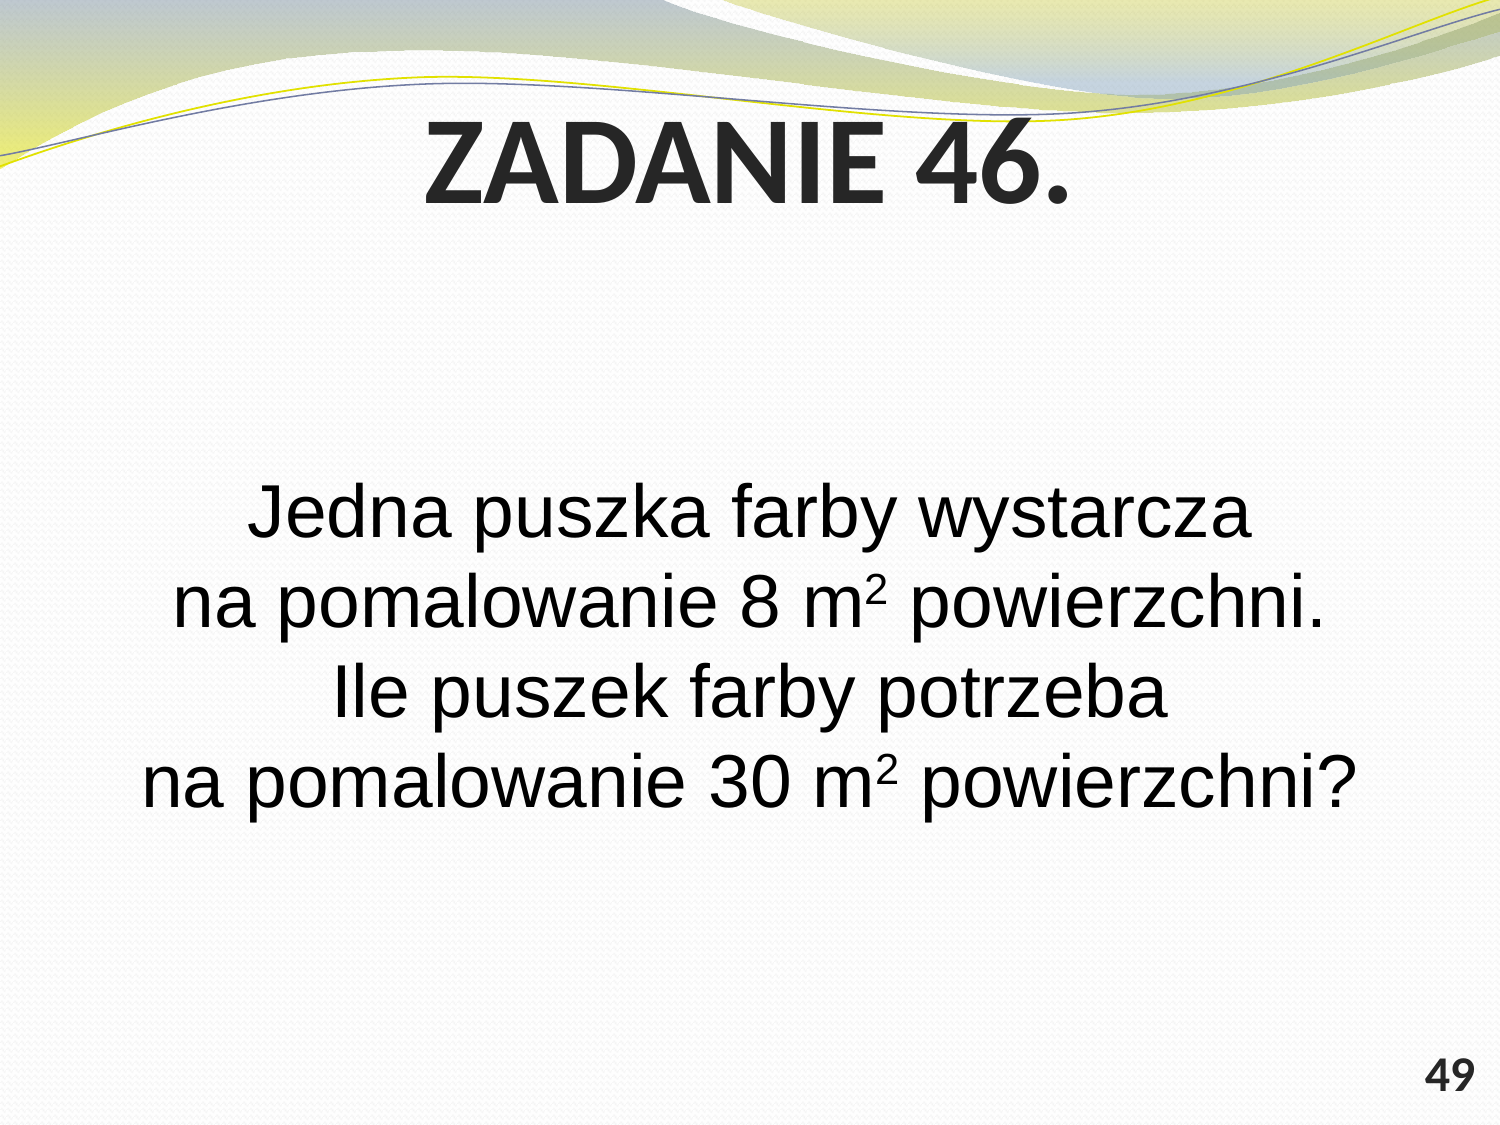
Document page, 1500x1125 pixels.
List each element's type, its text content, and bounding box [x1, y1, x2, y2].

list Jedna puszka farby wystarcza na pomalowanie 8 m2 powierzchni. Ile puszek farby potrzeba na pomalowanie 30 m2 powierzchni? [103, 267, 1397, 1018]
title ZADANIE 46. [112, 59, 1388, 248]
slide_number 49 [1400, 1035, 1500, 1102]
